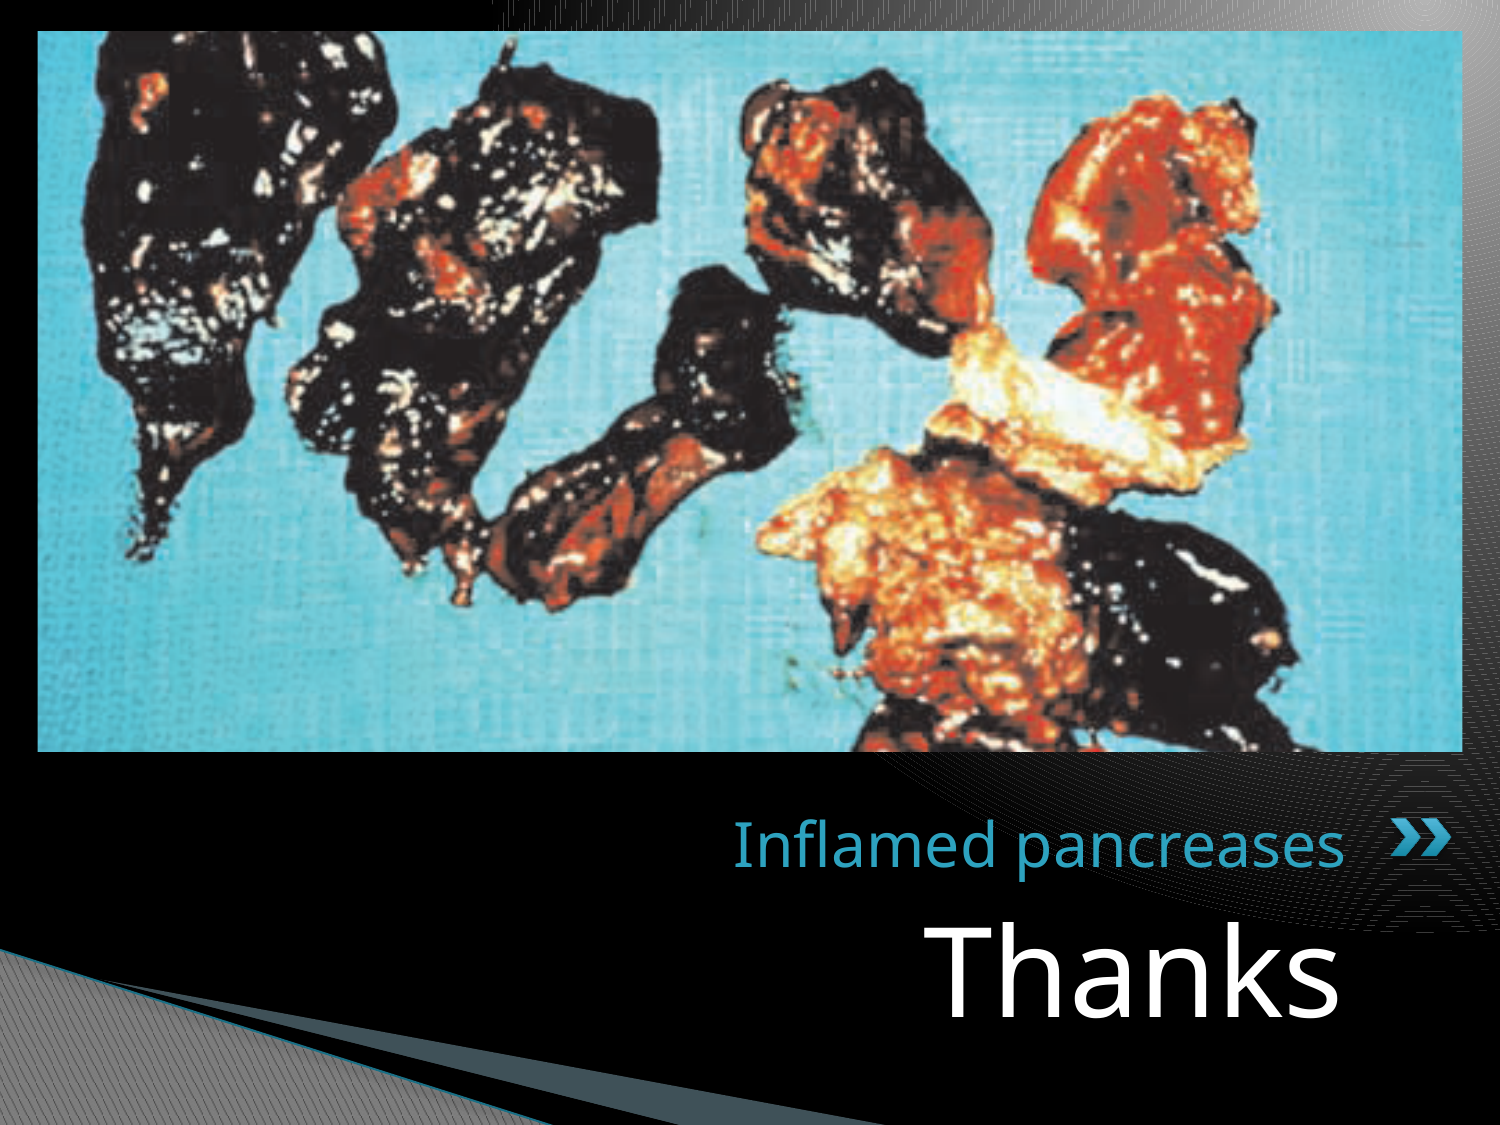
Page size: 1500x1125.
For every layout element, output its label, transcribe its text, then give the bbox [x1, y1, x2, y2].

title Inflamed pancreases [37, 798, 1363, 891]
picture [0, 952, 543, 1125]
list Thanks [187, 892, 1363, 1000]
picture [37, 30, 1463, 752]
